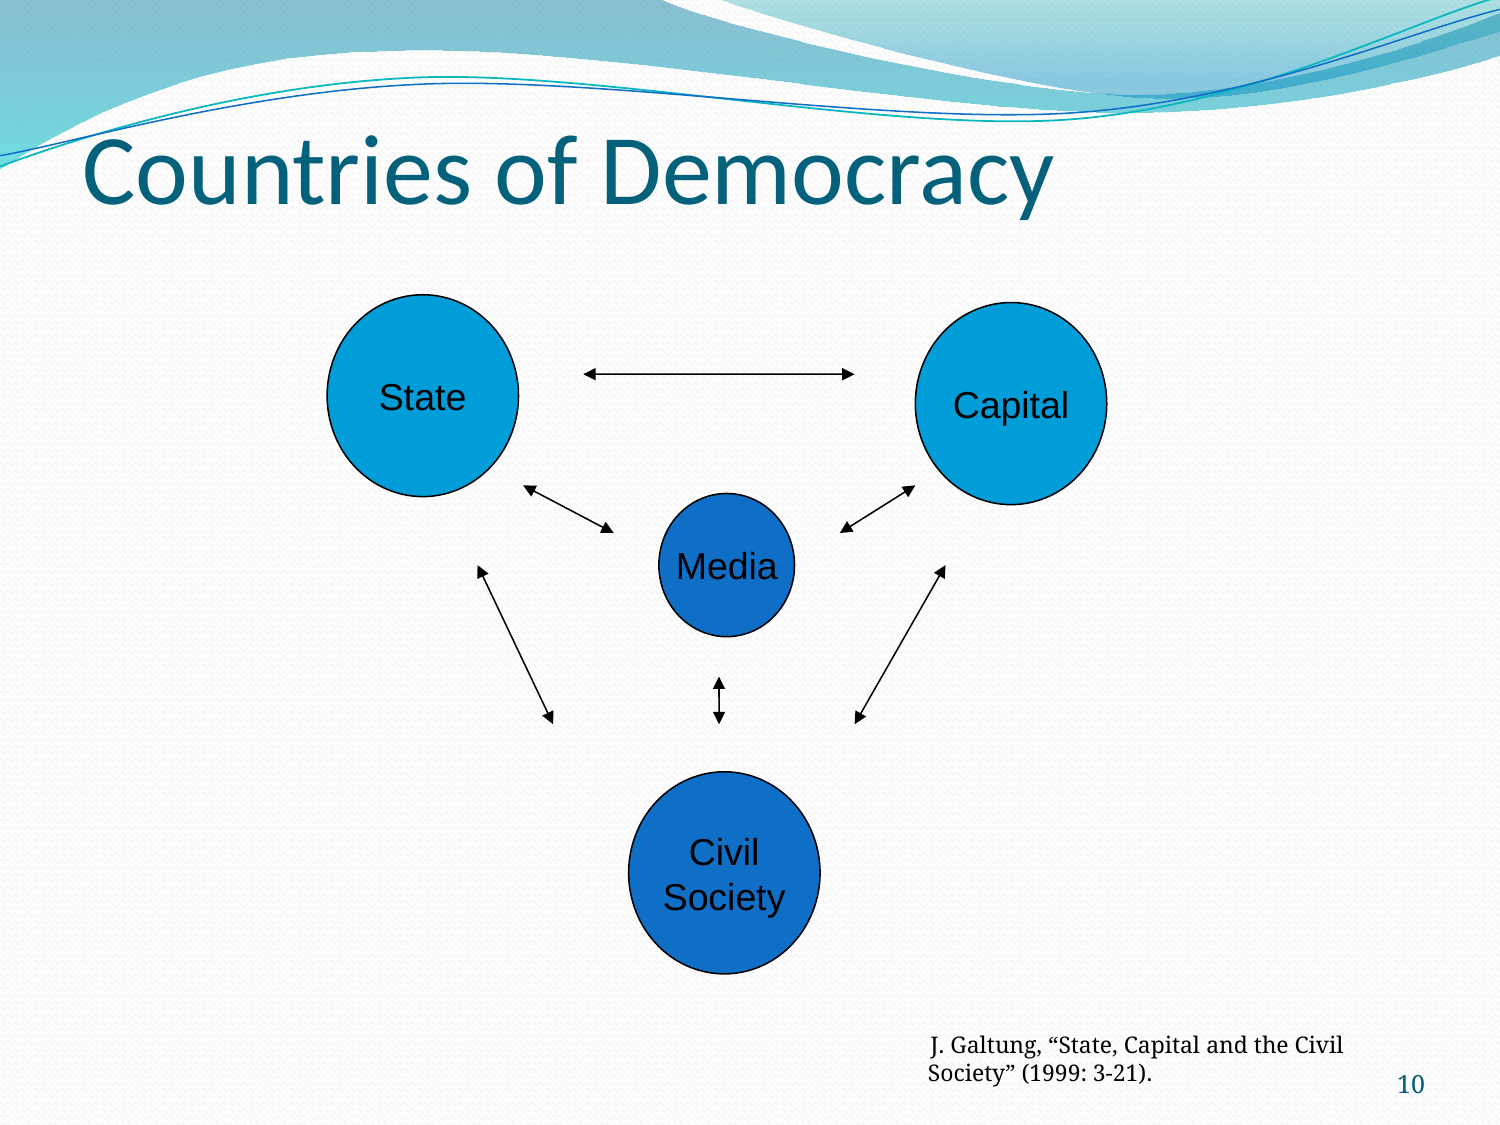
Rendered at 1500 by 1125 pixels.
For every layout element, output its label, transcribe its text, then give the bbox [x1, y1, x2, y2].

title Countries of Democracy [82, 46, 1418, 225]
list J. Galtung, “State, Capital and the Civil Society” (1999: 3-21). [867, 1022, 1402, 1106]
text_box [326, 294, 1108, 975]
slide_number 10 [1402, 1042, 1425, 1103]
